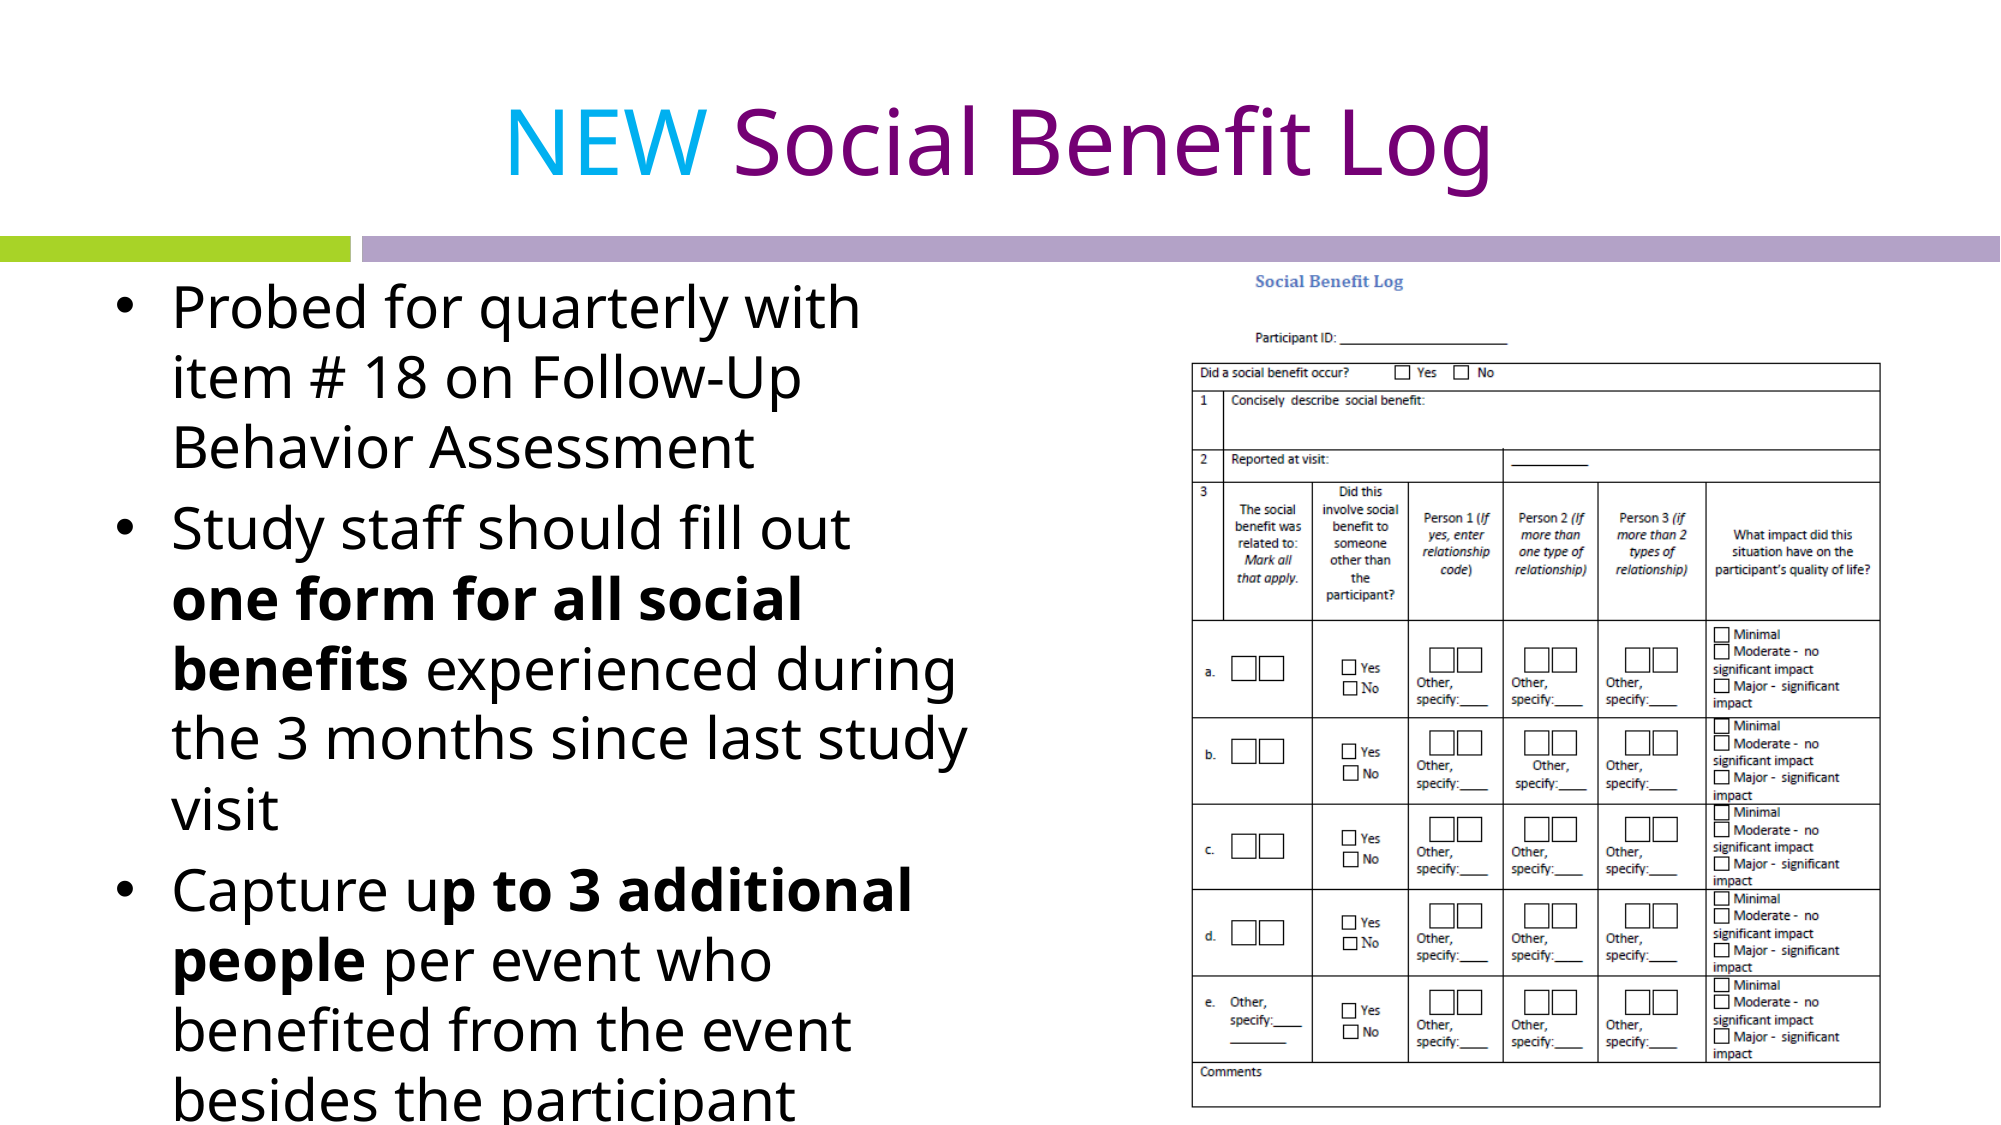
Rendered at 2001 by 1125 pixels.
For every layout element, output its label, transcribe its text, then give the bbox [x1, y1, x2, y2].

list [1175, 262, 1901, 1122]
list Probed for quarterly with item # 18 on Follow-Up Behavior Assessment Study staff should fill out one form for all social benefits experienced during the 3 months since last study visit Capture up to 3 additional people per event who benefited from the event besides the participant [99, 262, 984, 1078]
picture [0, 236, 2000, 262]
title NEW Social Benefit Log [99, 45, 1900, 233]
